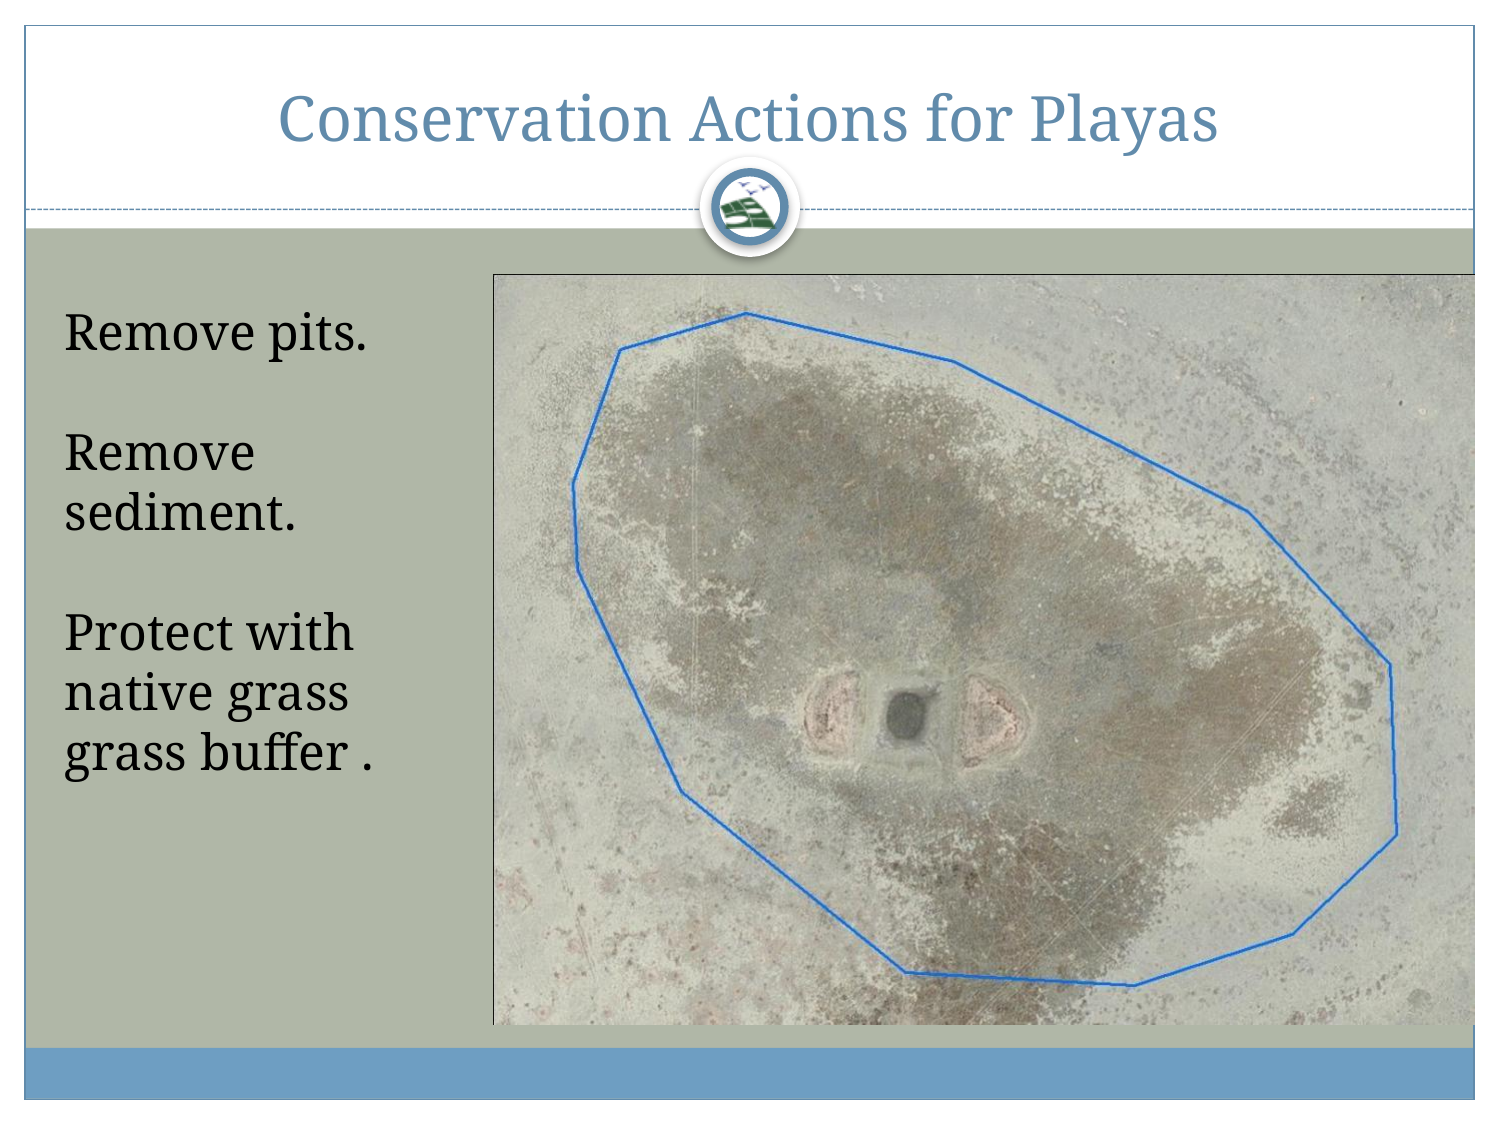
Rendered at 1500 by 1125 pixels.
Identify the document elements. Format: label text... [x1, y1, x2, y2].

picture [493, 274, 1476, 1026]
title Conservation Actions for Playas [49, 37, 1450, 162]
text_box Remove pits. Remove sediment. Protect with native grass grass buffer . [49, 293, 438, 789]
picture [720, 182, 777, 229]
